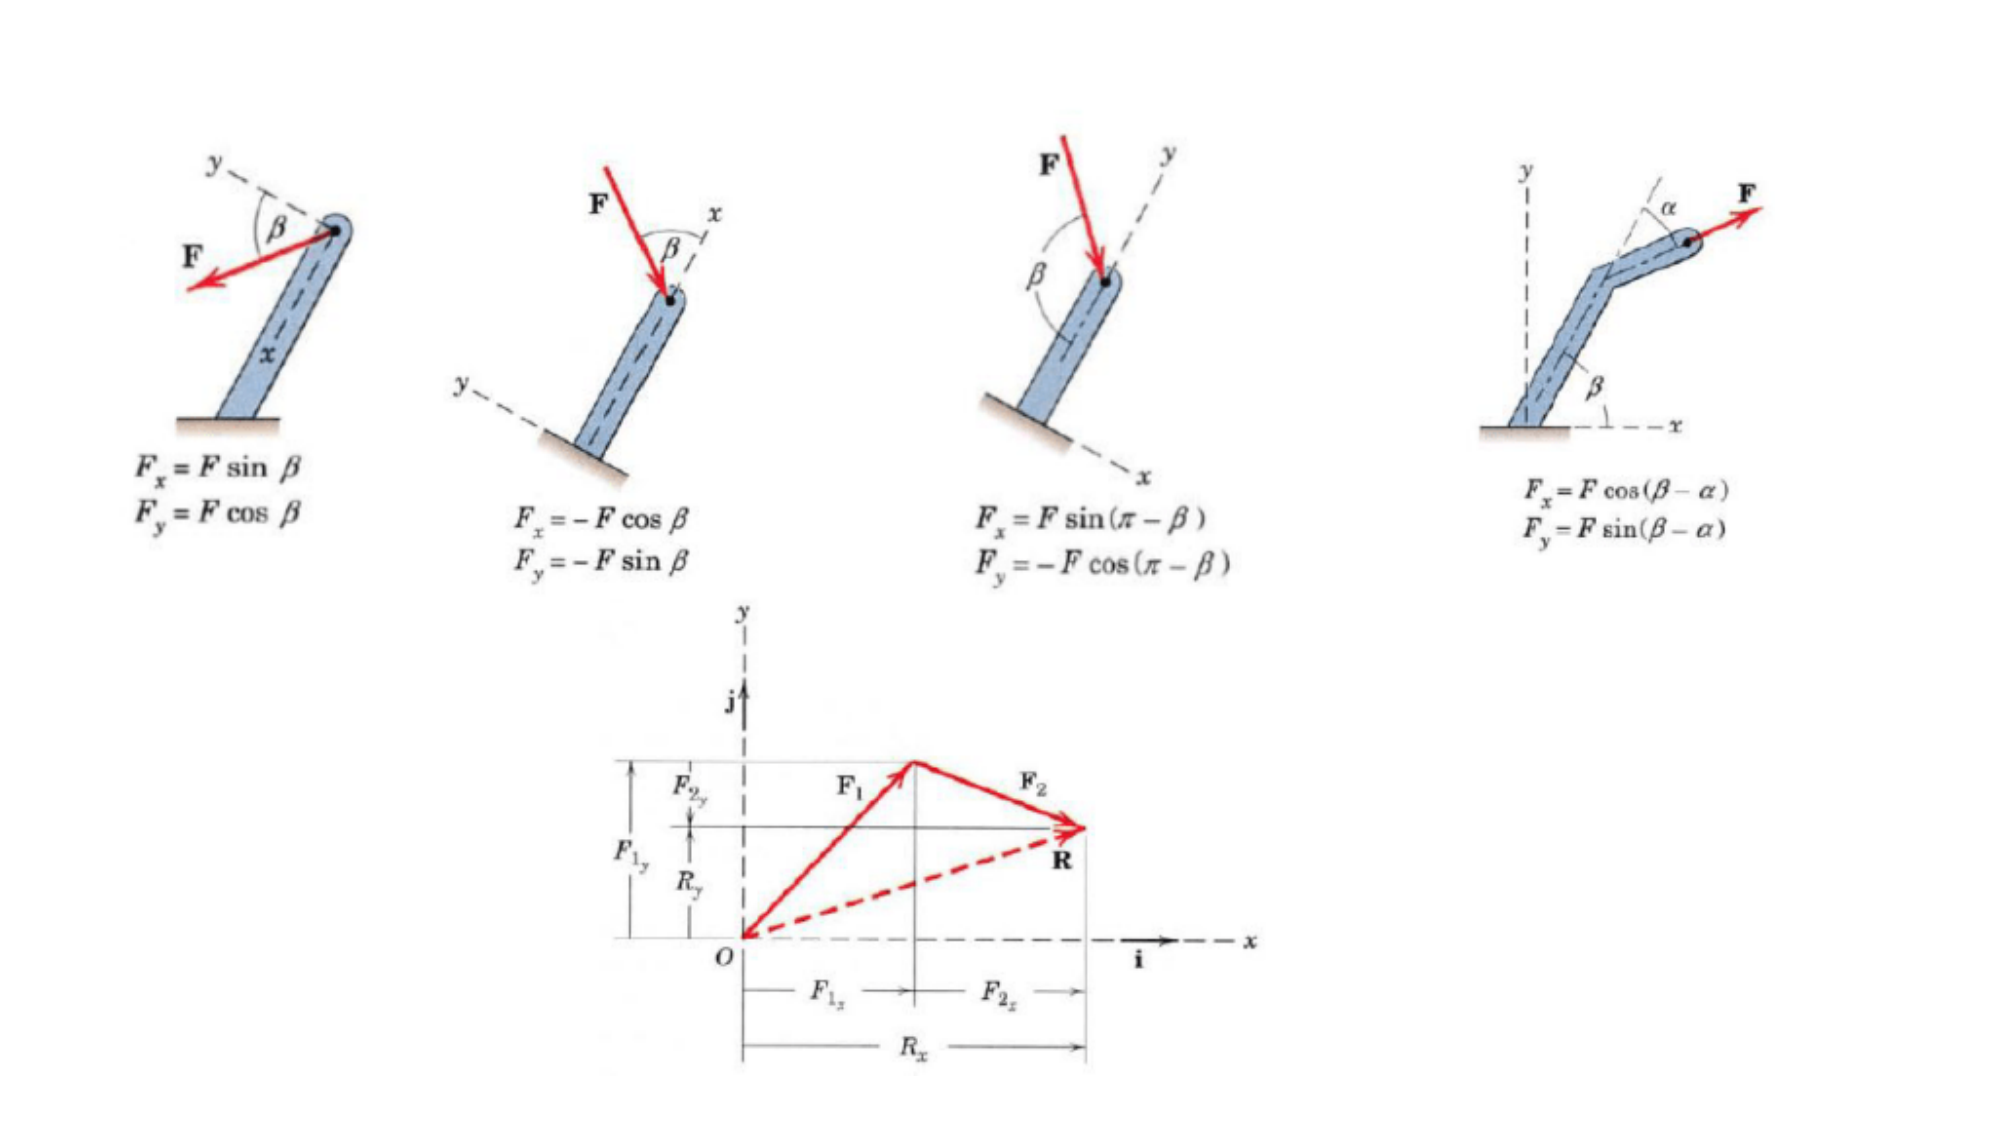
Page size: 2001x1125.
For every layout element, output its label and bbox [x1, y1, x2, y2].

picture [101, 101, 1775, 1076]
